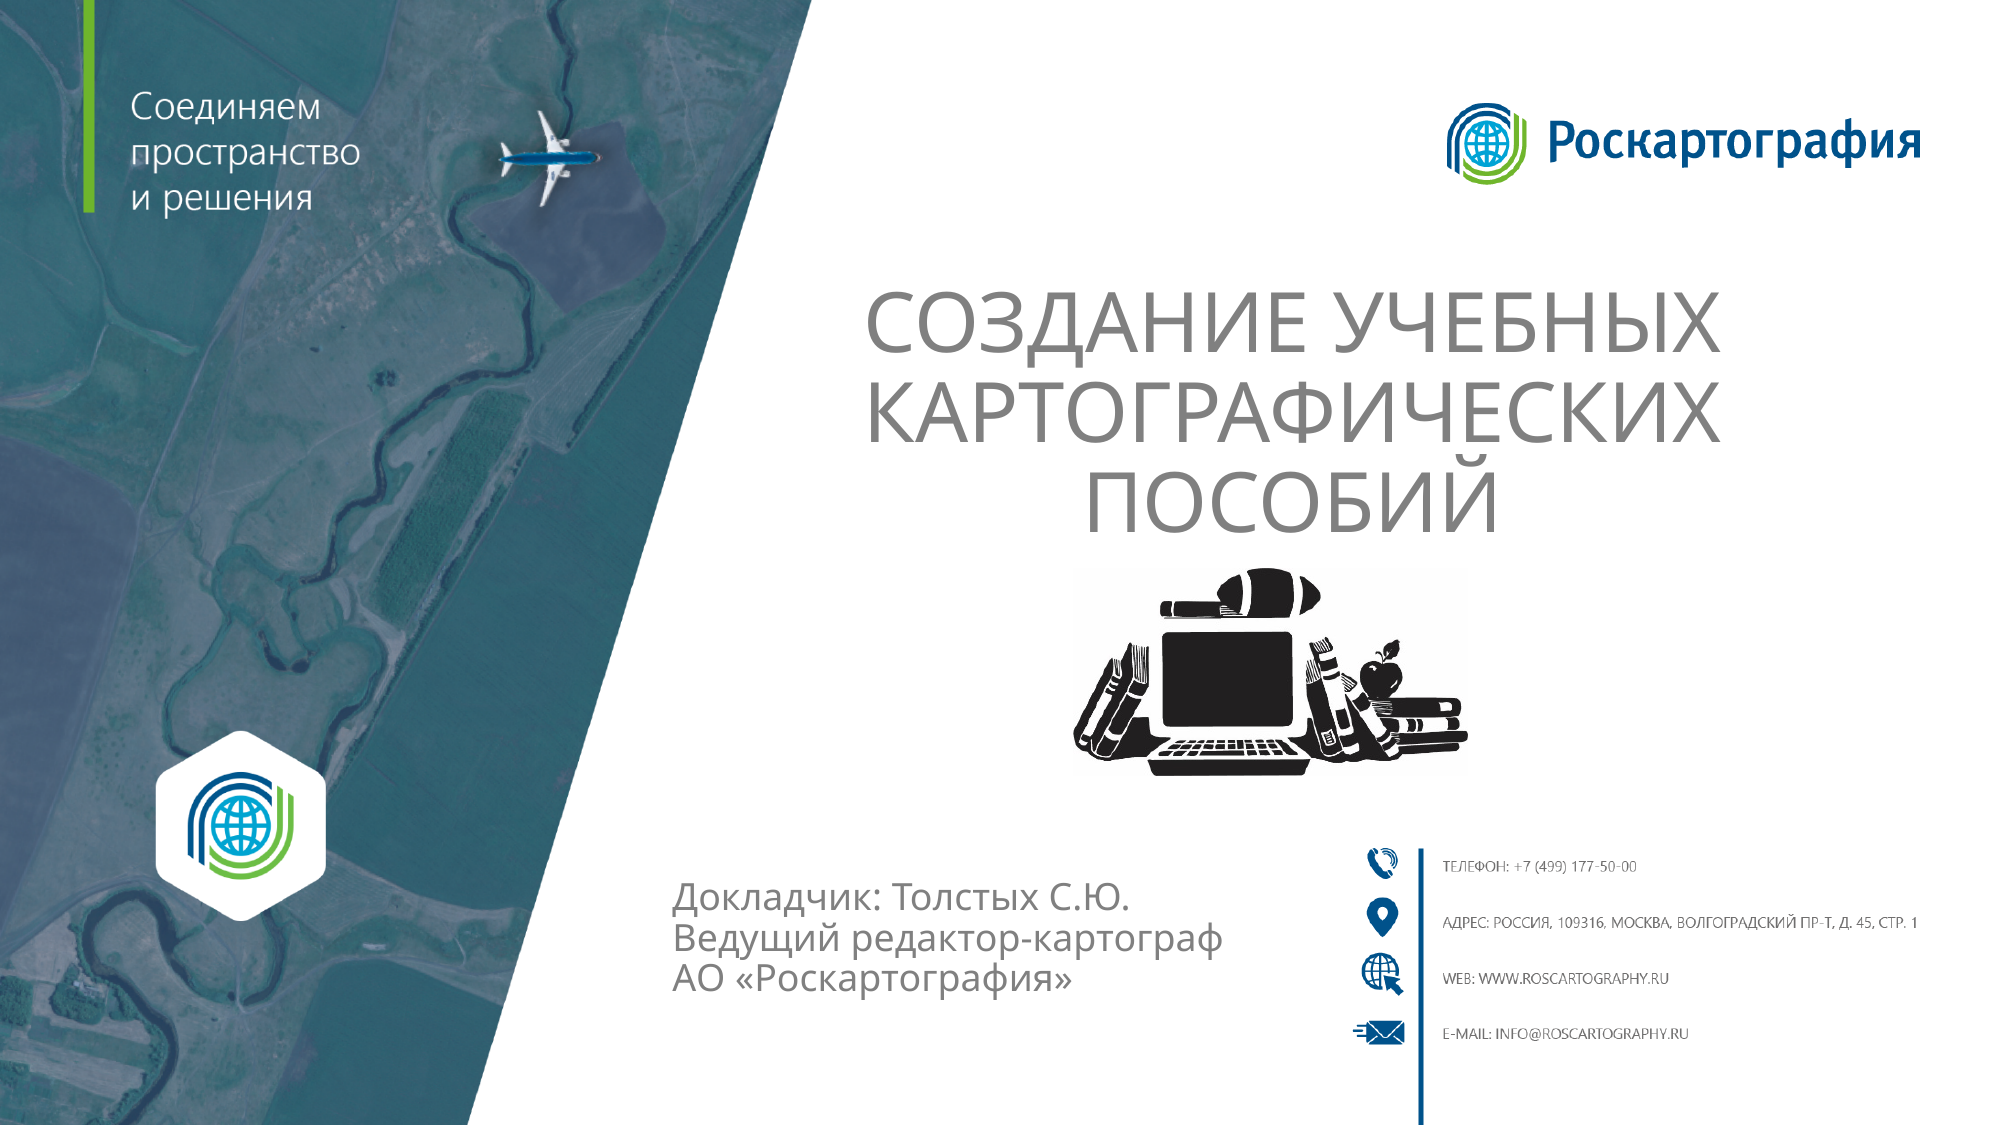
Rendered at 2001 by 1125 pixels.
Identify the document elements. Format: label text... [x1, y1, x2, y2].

title СОЗДАНИЕ УЧЕБНЫХ КАРТОГРАФИЧЕСКИХ ПОСОБИЙ [814, 272, 1873, 569]
picture [1442, 97, 1921, 189]
picture [0, 0, 814, 1125]
text_box Докладчик: Толстых С.Ю. Ведущий редактор-картограф АО «Роскартография» [814, 870, 1342, 1035]
picture [1073, 568, 1468, 776]
picture [1348, 845, 1918, 1125]
